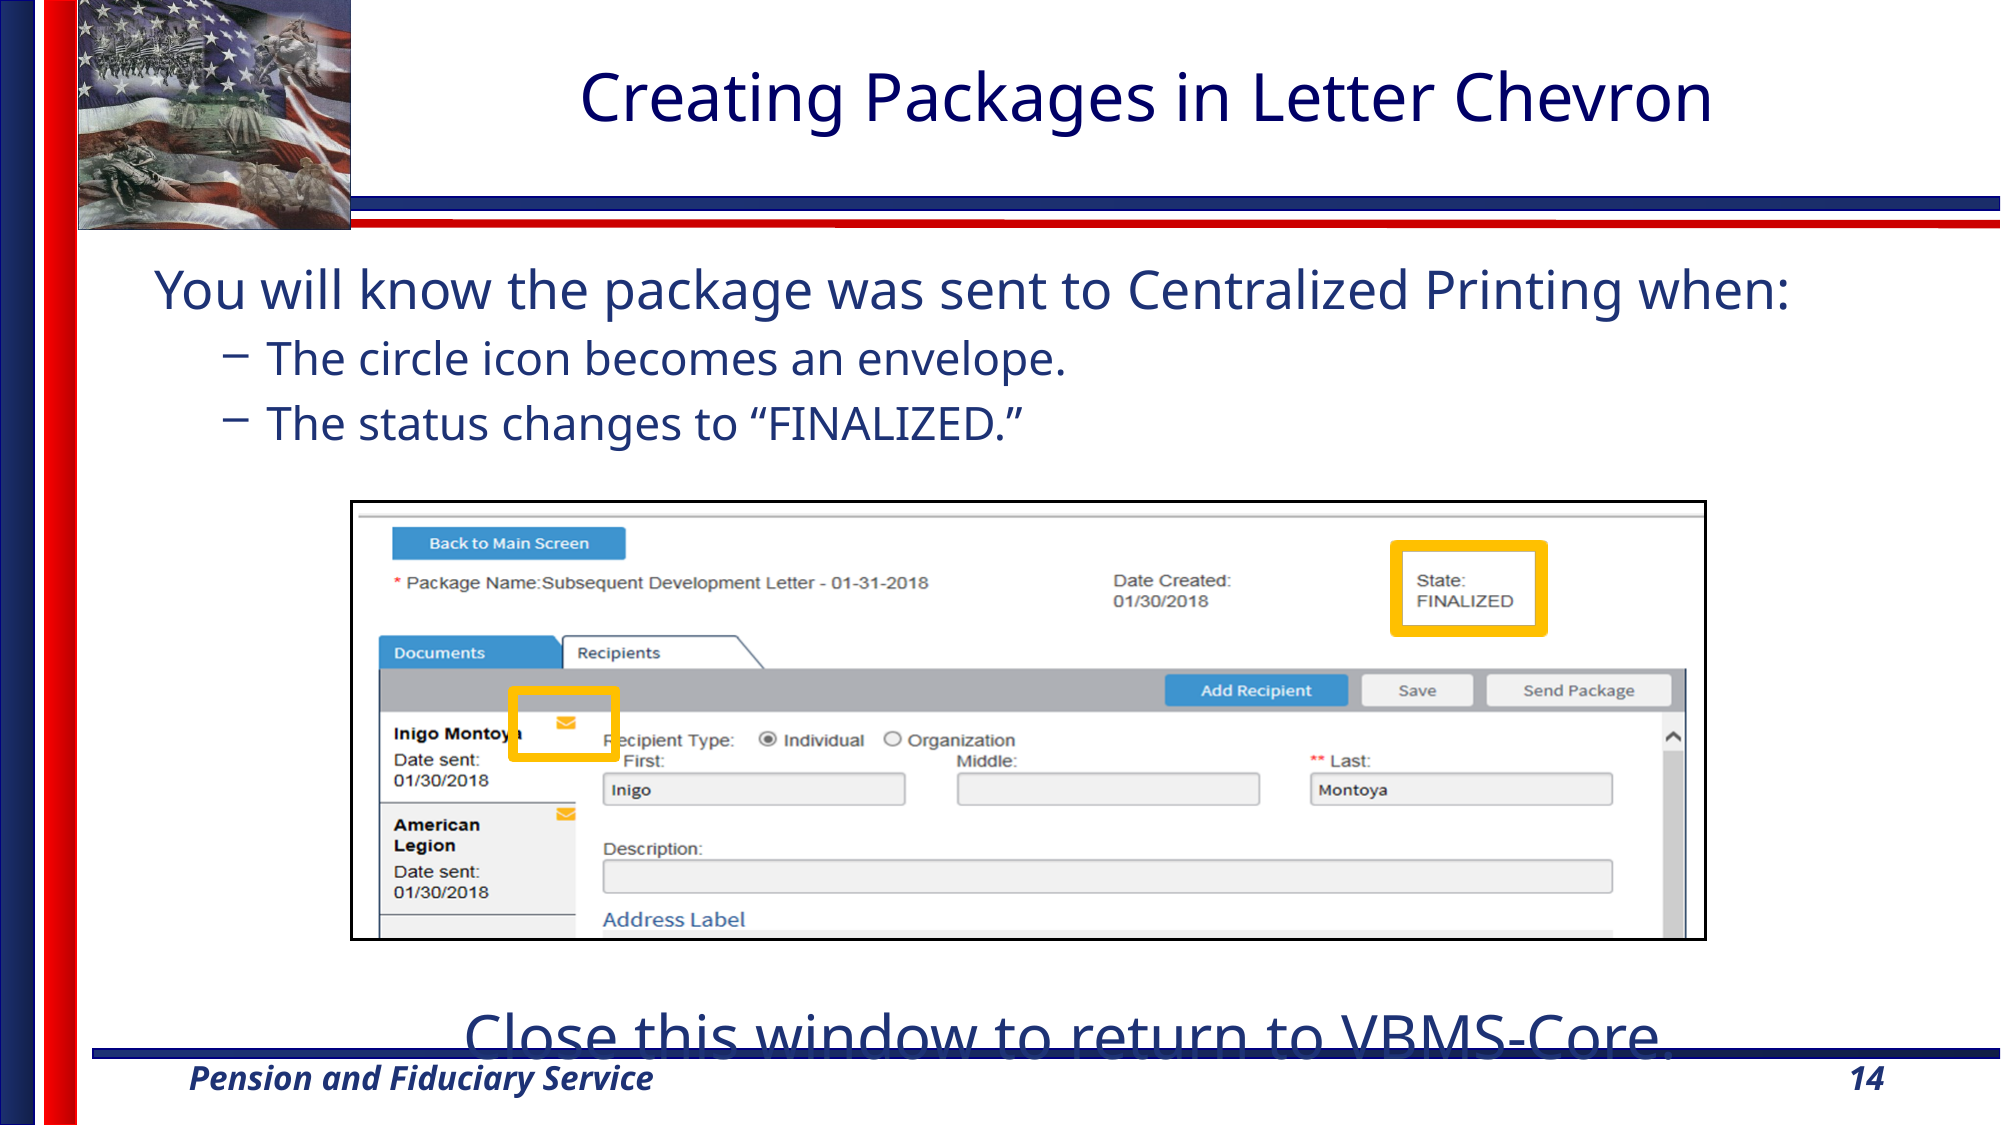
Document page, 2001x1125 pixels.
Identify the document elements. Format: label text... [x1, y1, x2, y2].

title Creating Packages in Letter Chevron [350, 0, 1946, 190]
list You will know the package was sent to Centralized Printing when: The circle icon becomes an envelope. The status changes to “FINALIZED.” Close this window to return to VBMS-Core. [138, 248, 1935, 1086]
picture [350, 500, 1708, 941]
slide_number 14 [1733, 1042, 2000, 1118]
picture [78, 0, 351, 230]
